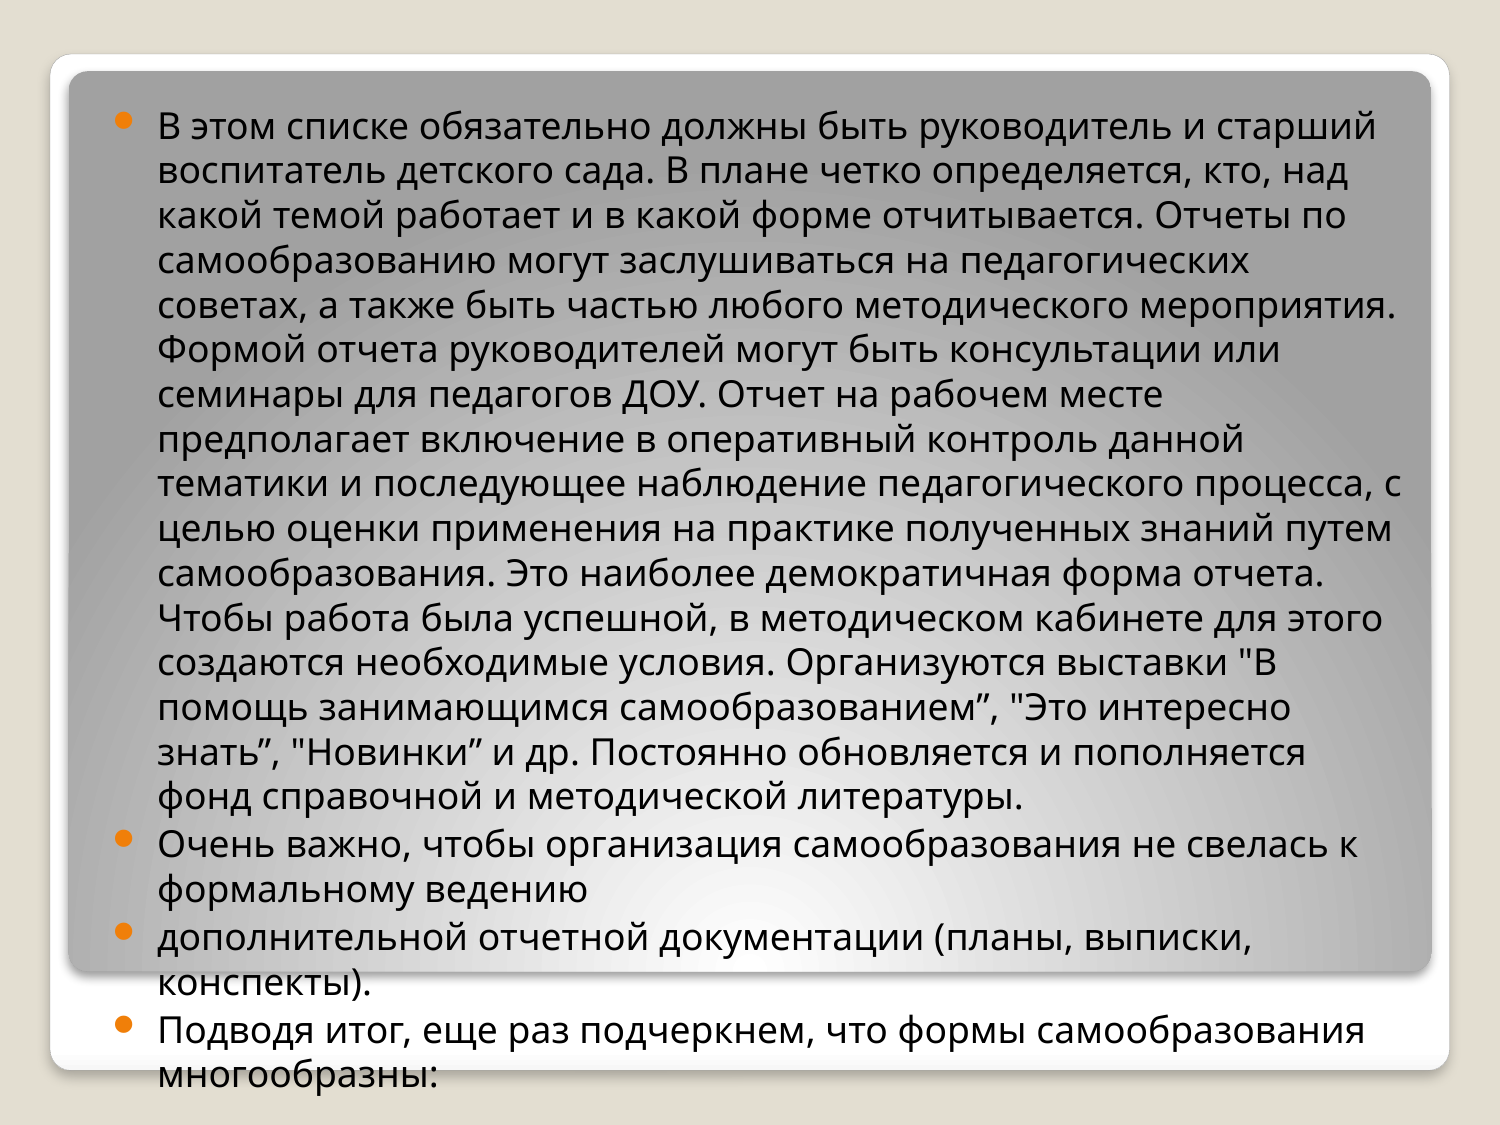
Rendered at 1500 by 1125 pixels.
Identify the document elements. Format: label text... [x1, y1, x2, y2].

list В этом списке обязательно должны быть руководитель и старший воспитатель детского сада. В плане четко определяется, кто, над какой темой работает и в какой форме отчитывается. Отчеты по самообразованию могут заслушиваться на педагогических советах, а также быть частью любого методического мероприятия. Формой отчета руководителей могут быть консультации или семинары для педагогов ДОУ. Отчет на рабочем месте предполагает включение в оперативный контроль данной тематики и последующее наблюдение пе­дагогического процесса, с целью оценки применения на практике полученных знаний путем самообразования. Это наиболее демократичная форма отчета. Чтобы работа была успешной, в методическом кабинете для этого создаются необходимые условия. Организуются выставки "В помощь занимающимся самообразованием”, "Это интересно знать”, "Новинки” и др. Постоянно обновляется и пополняется фонд справочной и методической литературы. Очень важно, чтобы организация самообразования не свелась к формальному ведению дополнительной отчетной документации (планы, выписки, конспекты). Подводя итог, еще раз подчеркнем, что формы самообразования многообразны: [82, 86, 1425, 1125]
